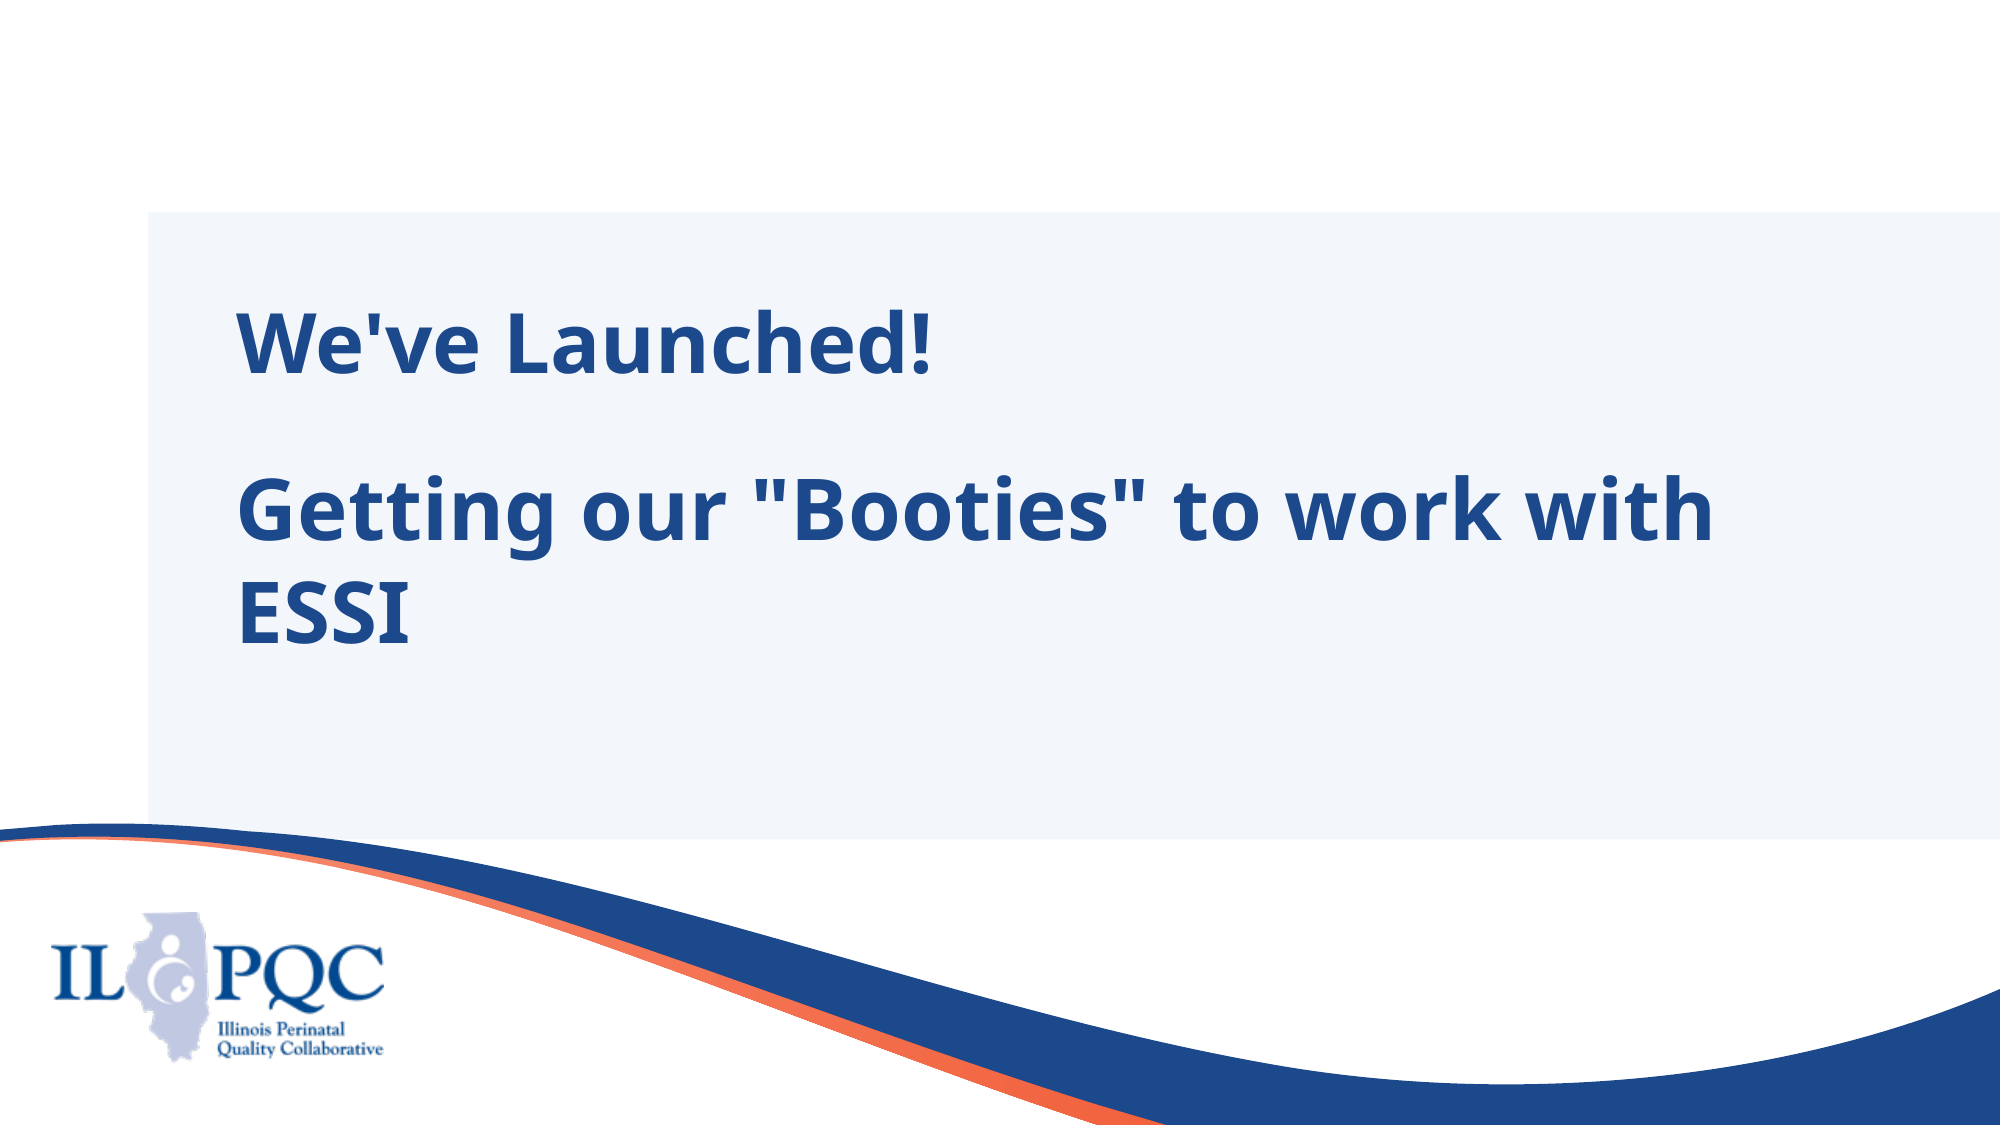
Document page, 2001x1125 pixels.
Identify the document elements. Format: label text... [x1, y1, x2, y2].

text_box Getting our "Booties" to work with ESSI [220, 422, 1772, 668]
picture [51, 912, 384, 1063]
title We've Launched! [221, 257, 1232, 398]
